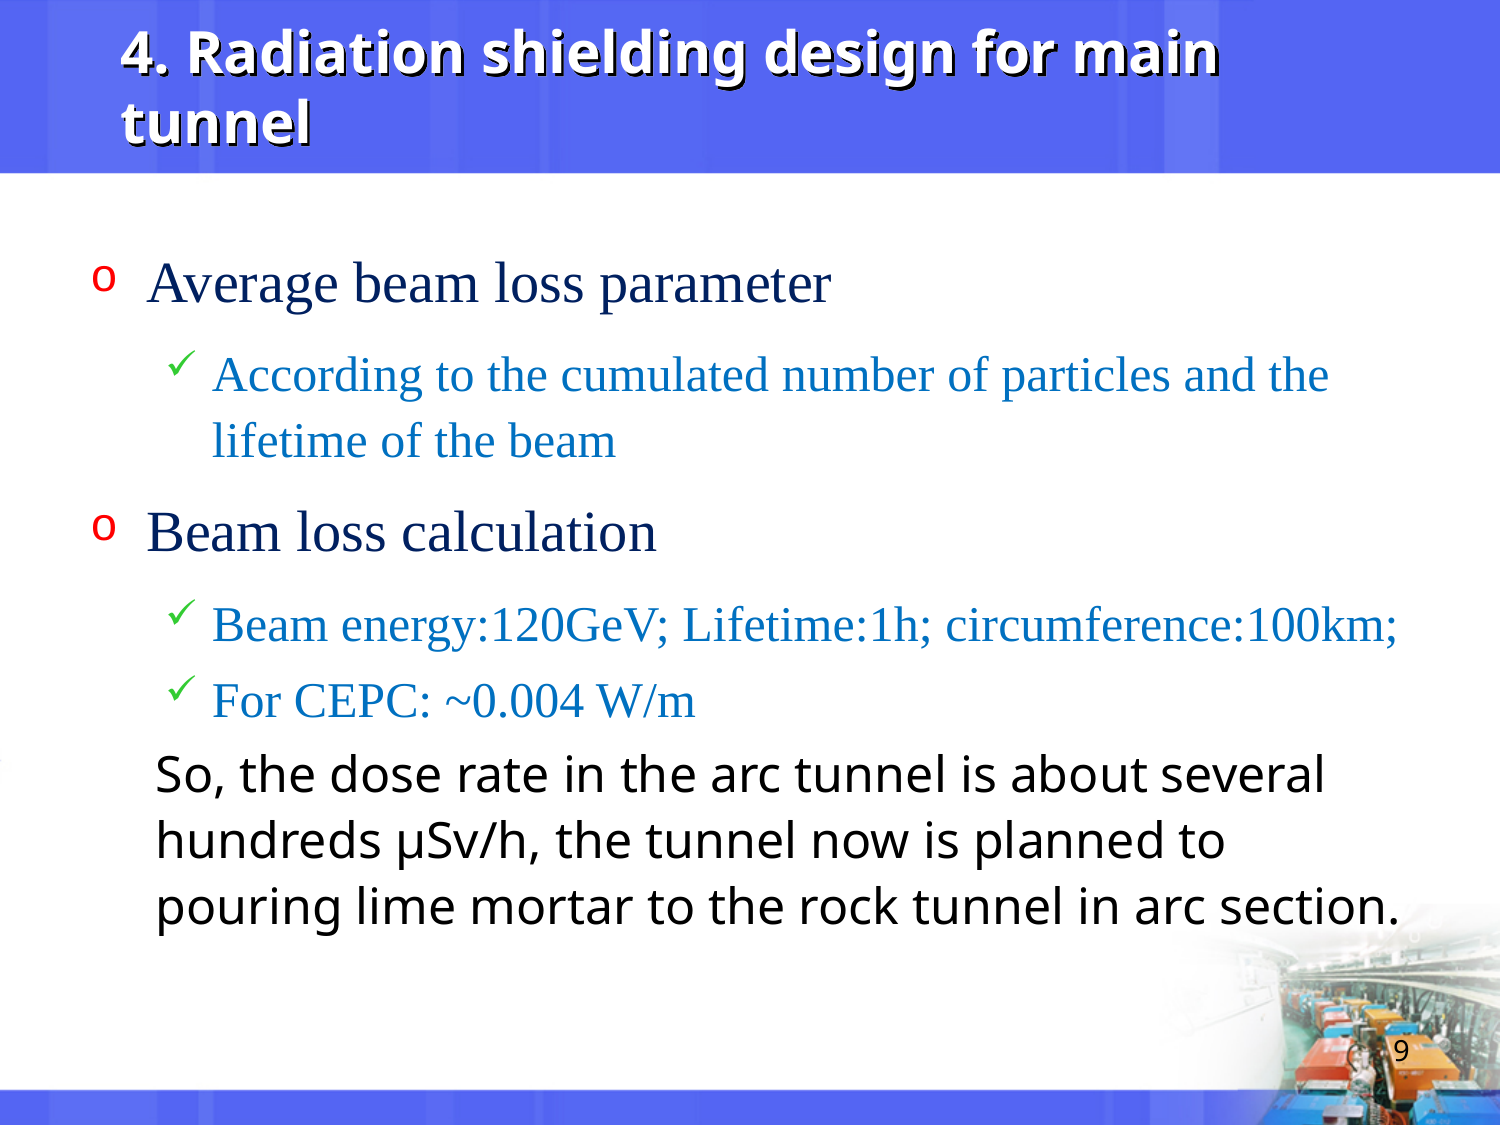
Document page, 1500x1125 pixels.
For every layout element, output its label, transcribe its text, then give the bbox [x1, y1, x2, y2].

list Average beam loss parameter According to the cumulated number of particles and the lifetime of the beam Beam loss calculation Beam energy:120GeV; Lifetime:1h; circumference:100km; For CEPC: ~0.004 W/m So, the dose rate in the arc tunnel is about several hundreds μSv/h, the tunnel now is planned to pouring lime mortar to the rock tunnel in arc section. [74, 222, 1426, 1006]
picture [0, 0, 1500, 1125]
slide_number 9 [1074, 1024, 1426, 1103]
title 4. Radiation shielding design for main tunnel [105, 6, 1426, 165]
